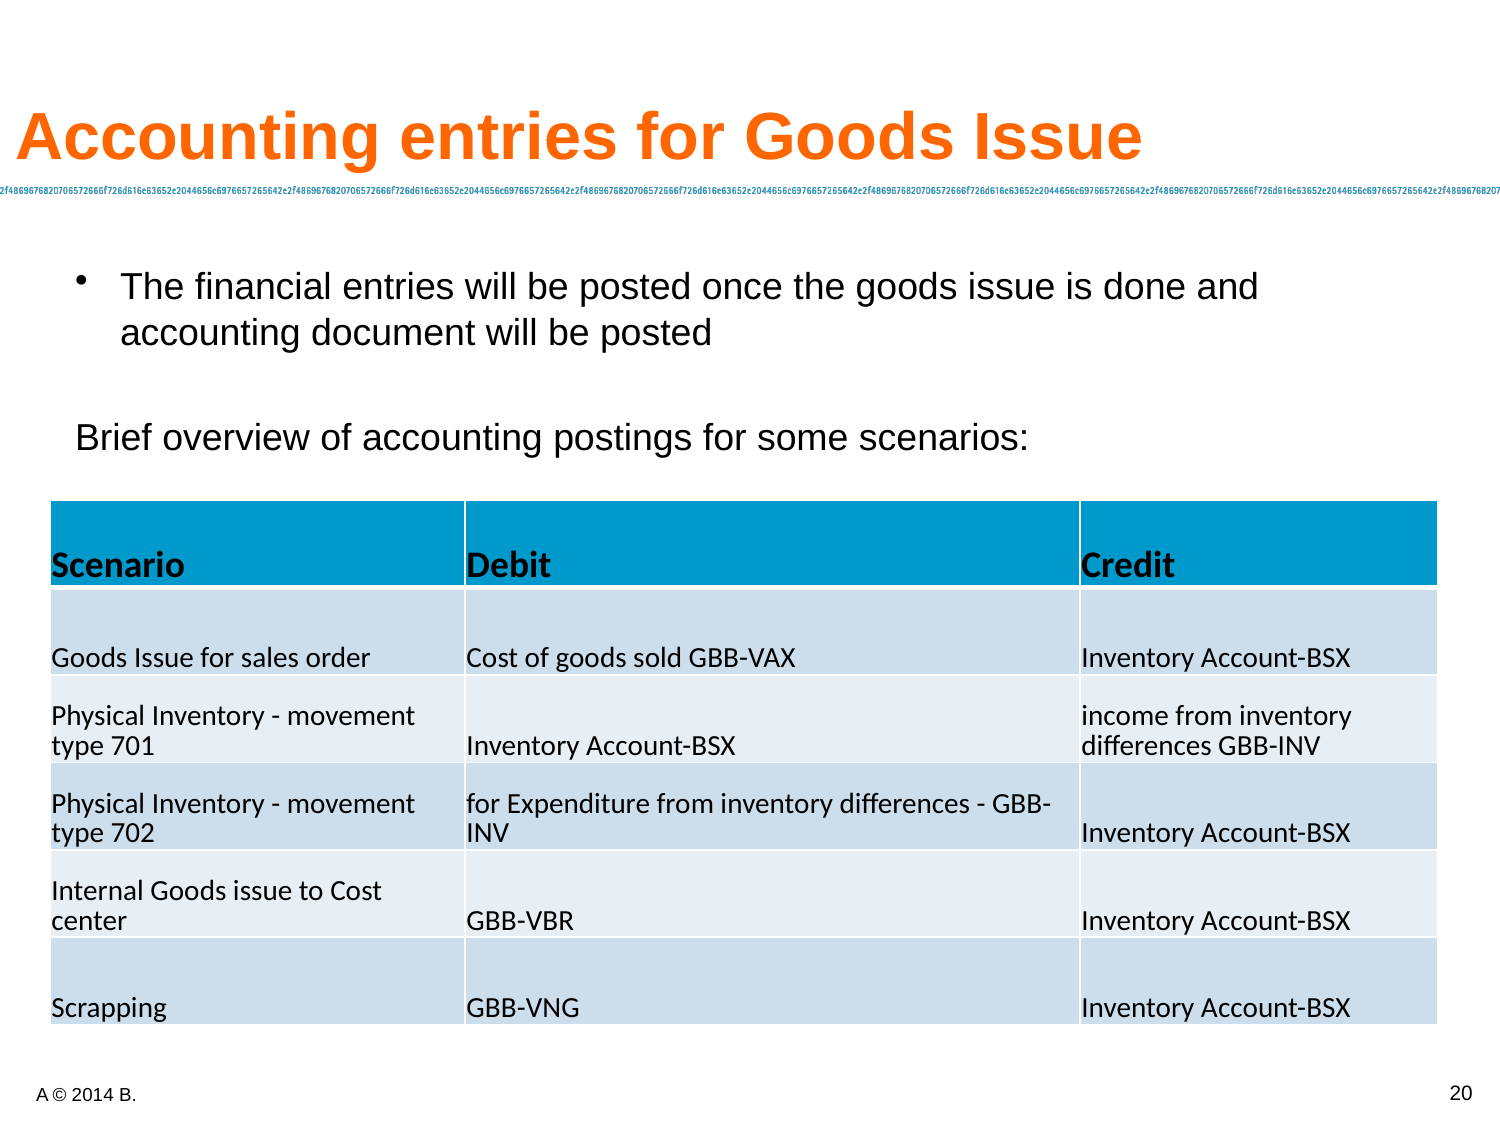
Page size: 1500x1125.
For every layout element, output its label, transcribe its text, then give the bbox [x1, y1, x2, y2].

table_cell Inventory Account-BSX [1081, 590, 1437, 674]
table_header Credit [1081, 501, 1437, 585]
title Accounting entries for Goods Issue [0, 29, 1338, 180]
table_cell GBB-VNG [466, 938, 1079, 1024]
table_cell GBB-VBR [466, 851, 1079, 936]
table_cell Physical Inventory - movement type 701 [51, 676, 464, 762]
slide_number 20 [1137, 1046, 1488, 1125]
picture [0, 186, 1500, 194]
table_header Debit [466, 501, 1079, 585]
table_header Scenario [51, 501, 464, 585]
table_cell Internal Goods issue to Cost center [51, 851, 464, 936]
table_cell income from inventory differences GBB-INV [1081, 676, 1437, 762]
table_cell Cost of goods sold GBB-VAX [466, 590, 1079, 674]
table_cell Inventory Account-BSX [1081, 851, 1437, 936]
table_cell Physical Inventory - movement type 702 [51, 763, 464, 849]
list The financial entries will be posted once the goods issue is done and accounting document will be posted Brief overview of accounting postings for some scenarios: [60, 254, 1448, 1125]
table_cell for Expenditure from inventory differences - GBB-INV [466, 763, 1079, 849]
table_cell Goods Issue for sales order [51, 590, 464, 674]
table_cell Inventory Account-BSX [1081, 938, 1437, 1024]
table_cell Inventory Account-BSX [466, 676, 1079, 762]
table_cell Scrapping [51, 938, 464, 1024]
table_cell Inventory Account-BSX [1081, 763, 1437, 849]
